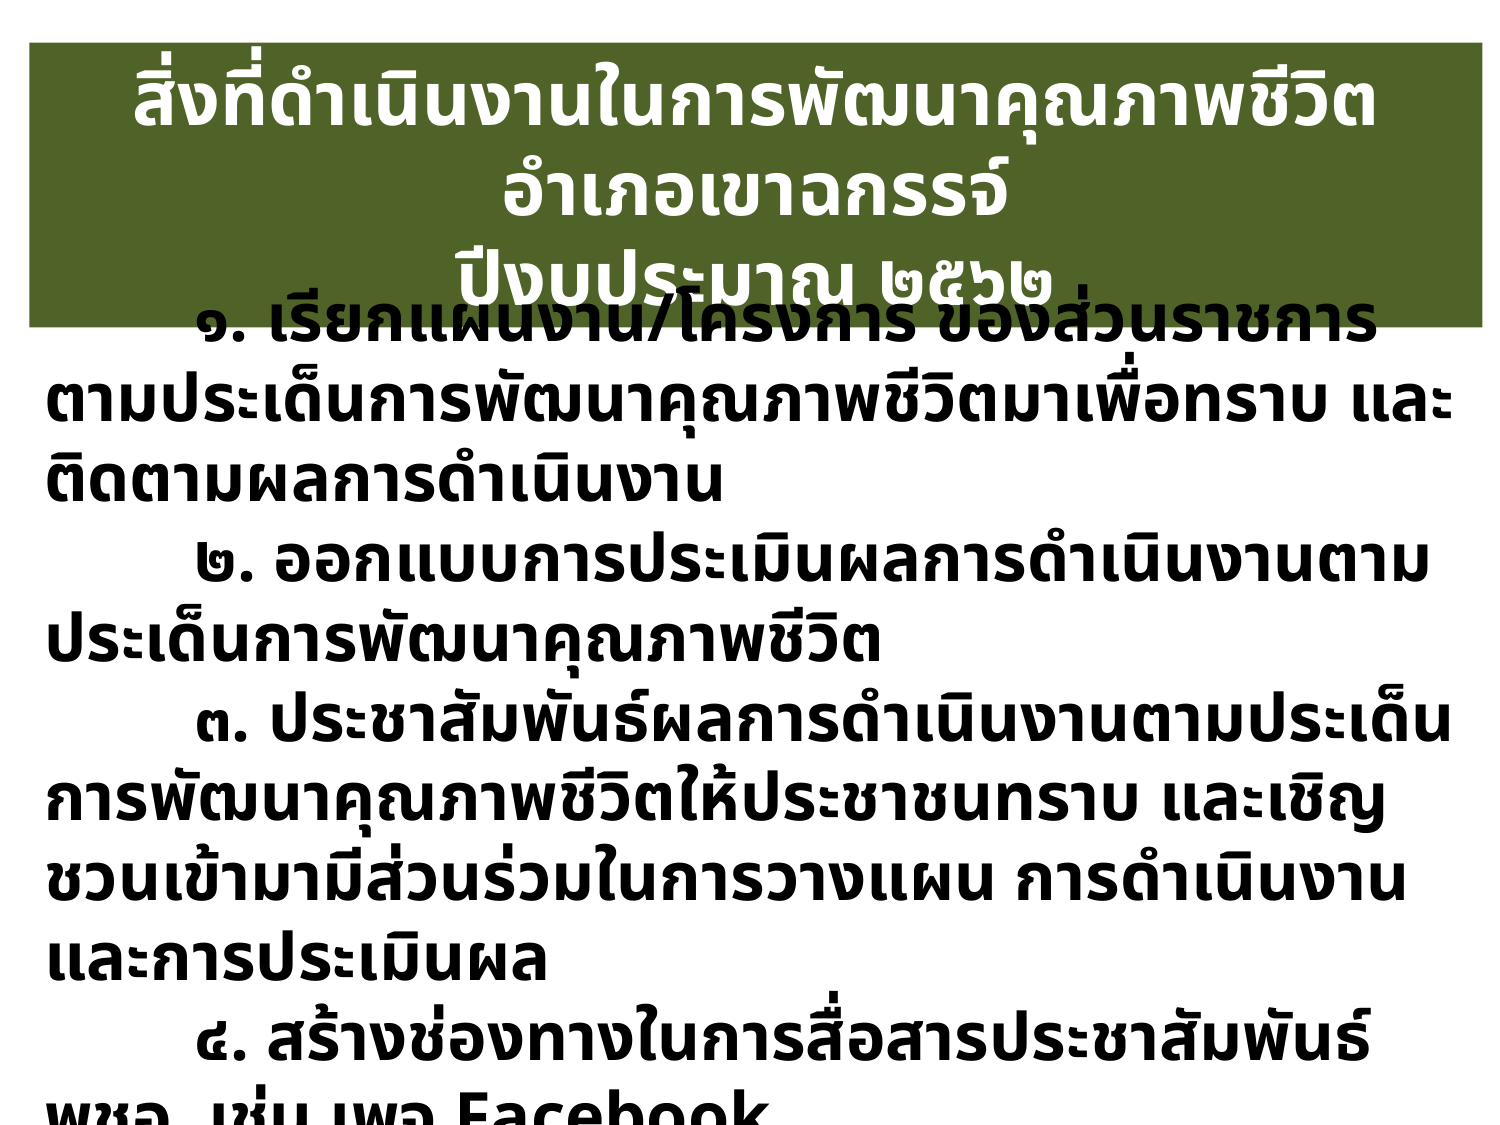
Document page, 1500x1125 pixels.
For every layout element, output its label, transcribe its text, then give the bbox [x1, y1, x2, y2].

text_box ๑. เรียกแผนงาน/โครงการ ของส่วนราชการ ตามประเด็นการพัฒนาคุณภาพชีวิตมาเพื่อทราบ และติดตามผลการดำเนินงาน ๒. ออกแบบการประเมินผลการดำเนินงานตามประเด็นการพัฒนาคุณภาพชีวิต ๓. ประชาสัมพันธ์ผลการดำเนินงานตามประเด็นการพัฒนาคุณภาพชีวิตให้ประชาชนทราบ และเชิญชวนเข้ามามีส่วนร่วมในการวางแผน การดำเนินงาน และการประเมินผล ๔. สร้างช่องทางในการสื่อสารประชาสัมพันธ์ พชอ. เช่น เพจ Facebook ๕. ประชุมคณะกรรมการ คณะอนุกรรมการ ไตรมาสล่ะ ๑ ครั้ง [29, 267, 1478, 1125]
text_box สิ่งที่ดำเนินงานในการพัฒนาคุณภาพชีวิต อำเภอเขาฉกรรจ์ ปีงบประมาณ ๒๕๖๒ [29, 42, 1483, 328]
